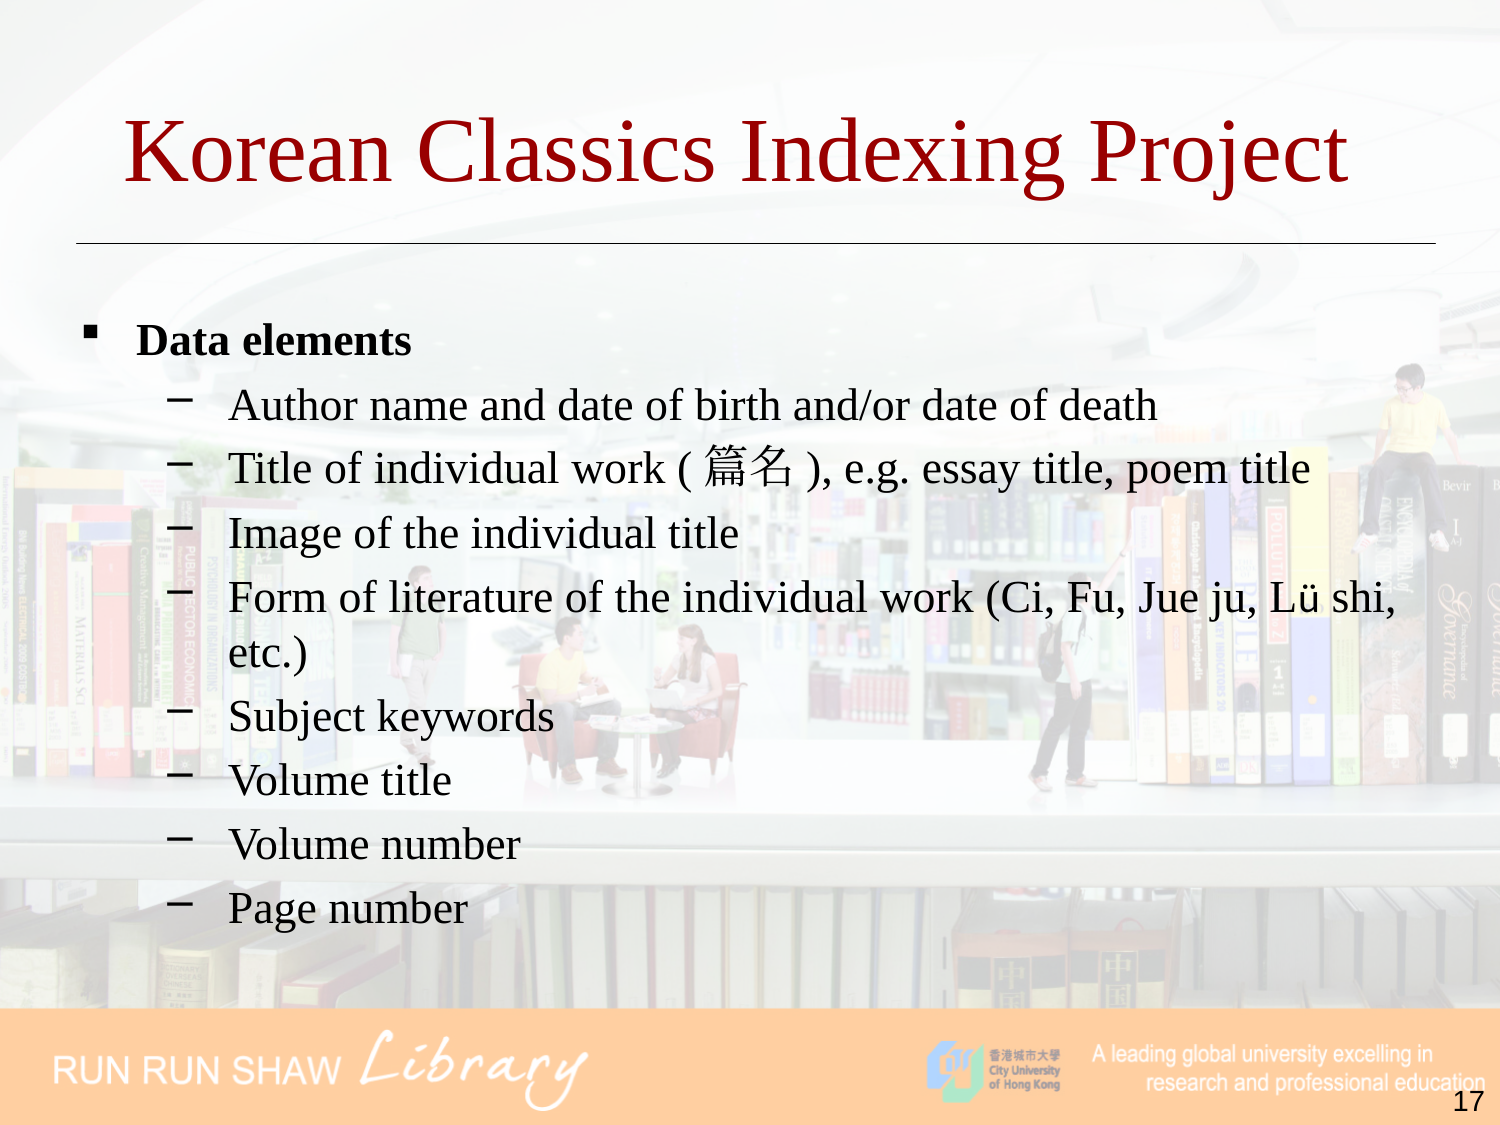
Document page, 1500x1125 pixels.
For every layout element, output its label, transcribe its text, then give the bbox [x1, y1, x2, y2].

list Data elements Author name and date of birth and/or date of death Title of individual work (篇名), e.g. essay title, poem title Image of the individual title Form of literature of the individual work (Ci, Fu, Jue ju, Lü shi, etc.) Subject keywords Volume title Volume number Page number [64, 302, 1448, 983]
text_box 17 [1149, 1074, 1500, 1125]
text_box Korean Classics Indexing Project [108, 81, 1366, 207]
